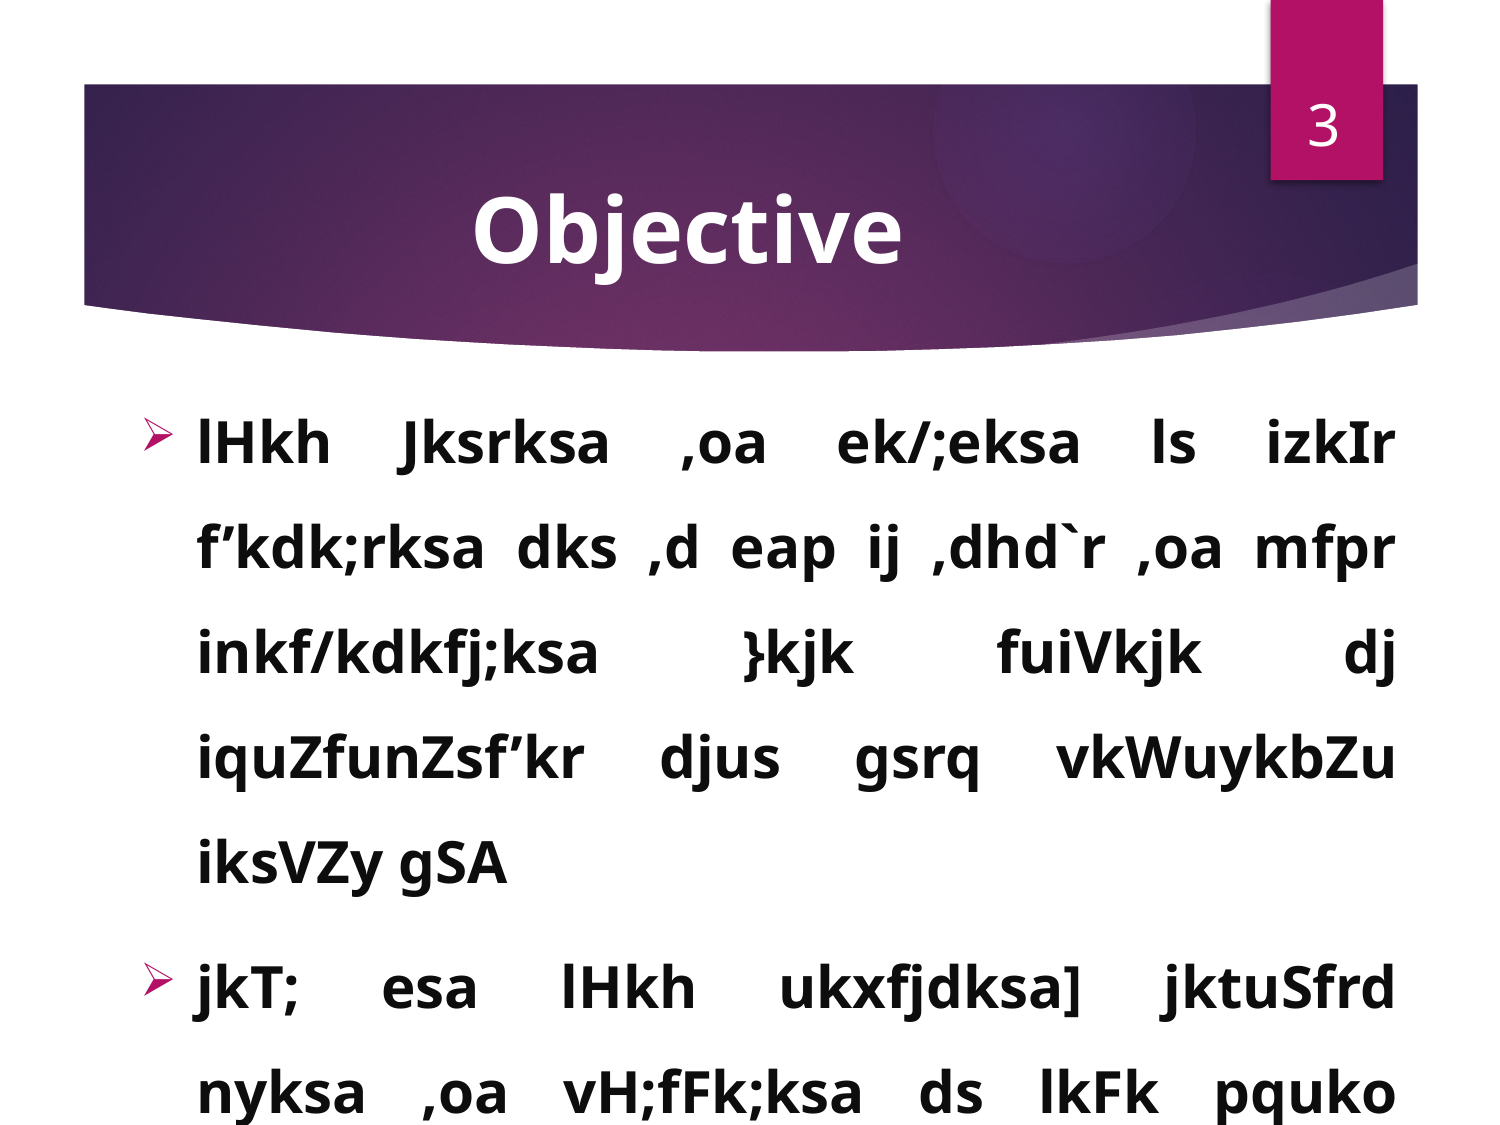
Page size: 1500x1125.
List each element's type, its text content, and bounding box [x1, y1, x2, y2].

slide_number 3 [1259, 48, 1390, 175]
title Objective [141, 152, 1235, 303]
list lHkh Jksrksa ,oa ek/;eksa ls izkIr f’kdk;rksa dks ,d eap ij ,dhd`r ,oa mfpr inkf/kdkfj;ksa }kjk fuiVkjk dj iquZfunZsf’kr djus gsrq vkWuykbZu iksVZy gSA jkT; esa lHkh ukxfjdksa] jktuSfrd nyksa ,oa vH;fFk;ksa ds lkFk pquko e’khujh ds fy, lek/kku iksVZy ,d rsth ,oa LekVZ f’kdk;r izca/ku iz.kkyh ds :i esa LFkkfir gSA [125, 362, 1413, 1050]
